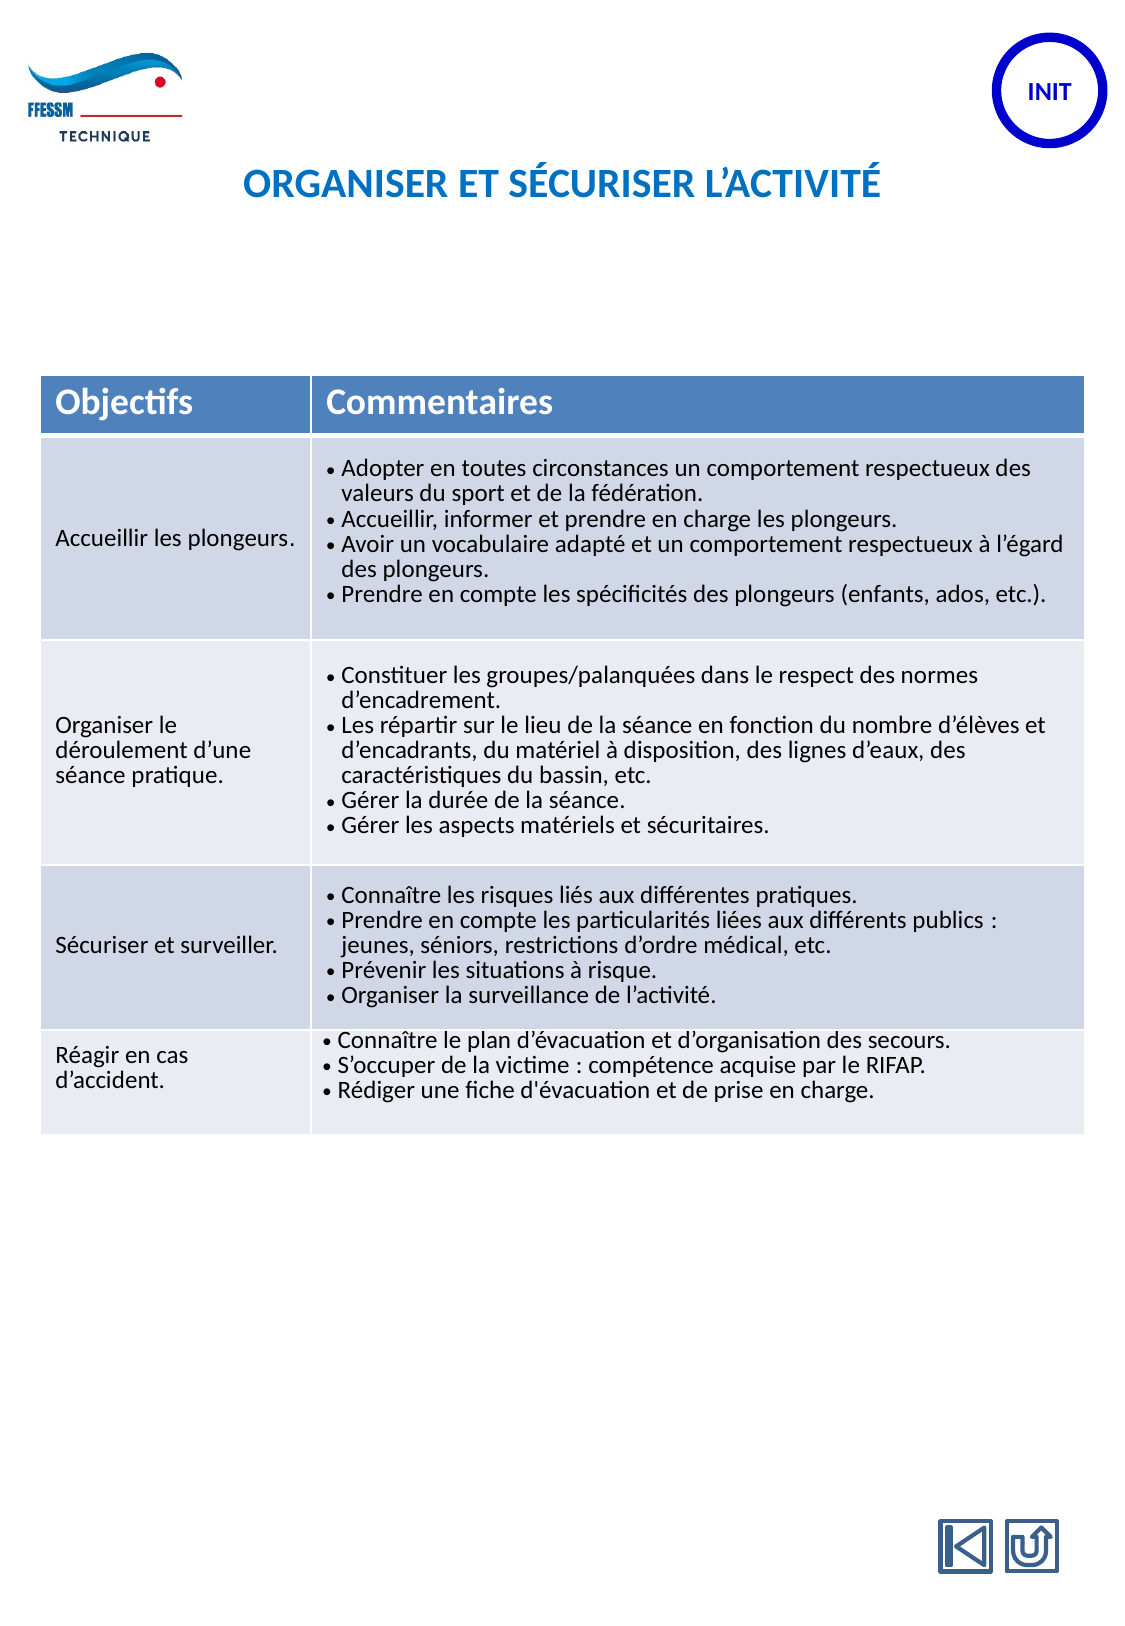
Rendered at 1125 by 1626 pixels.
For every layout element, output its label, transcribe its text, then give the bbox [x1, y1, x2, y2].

table_cell Organiser le déroulement d’une séance pratique. [41, 641, 310, 864]
table_header Objectifs [41, 376, 310, 433]
picture [22, 37, 188, 203]
table_cell Connaître le plan d’évacuation et d’organisation des secours. S’occuper de la victime : compétence acquise par le RIFAP. Rédiger une fiche d'évacuation et de prise en charge. [312, 1031, 1084, 1134]
table_header Commentaires [312, 376, 1084, 433]
table_cell Constituer les groupes/palanquées dans le respect des normes d’encadrement. Les répartir sur le lieu de la séance en fonction du nombre d’élèves et d’encadrants, du matériel à disposition, des lignes d’eaux, des caractéristiques du bassin, etc. Gérer la durée de la séance. Gérer les aspects matériels et sécuritaires. [312, 641, 1084, 864]
text_box [938, 1519, 993, 1574]
table_cell Sécuriser et surveiller. [41, 866, 310, 1029]
text_box ORGANISER ET SÉCURISER L’ACTIVITÉ [97, 148, 1028, 214]
table_cell Accueillir les plongeurs. [41, 438, 310, 639]
table_cell Connaître les risques liés aux différentes pratiques. Prendre en compte les particularités liées aux différents publics : jeunes, séniors, restrictions d’ordre médical, etc. Prévenir les situations à risque. Organiser la surveillance de l’activité. [312, 866, 1084, 1029]
table_cell Adopter en toutes circonstances un comportement respectueux des valeurs du sport et de la fédération. Accueillir, informer et prendre en charge les plongeurs. Avoir un vocabulaire adapté et un comportement respectueux à l’égard des plongeurs. Prendre en compte les spécificités des plongeurs (enfants, ados, etc.). [312, 438, 1084, 639]
table_cell Réagir en cas d’accident. [41, 1031, 310, 1134]
